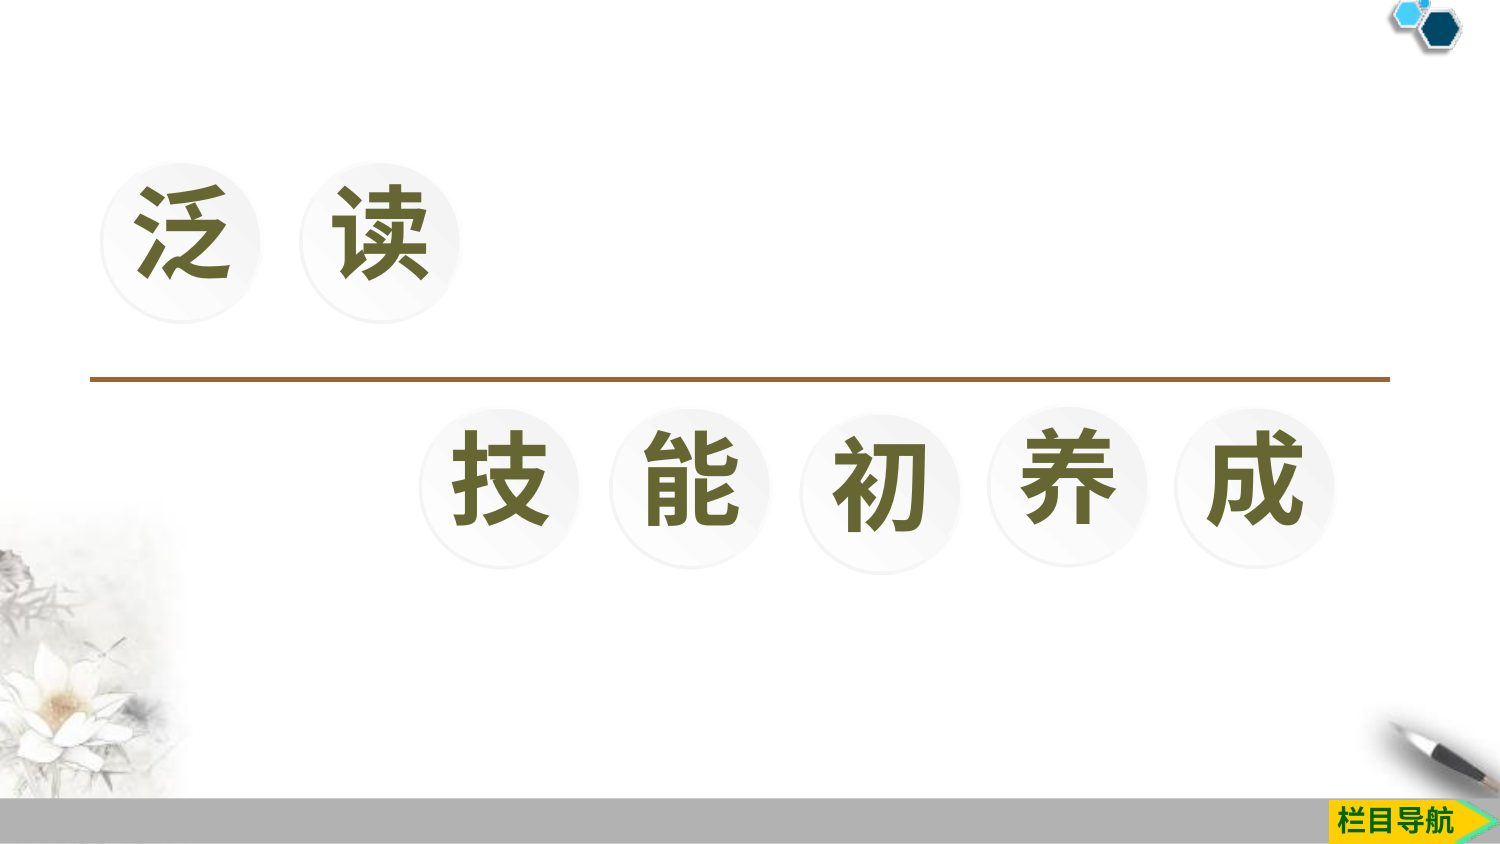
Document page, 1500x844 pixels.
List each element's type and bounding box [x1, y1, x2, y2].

text_box [799, 411, 964, 575]
text_box [418, 405, 583, 570]
text_box [609, 405, 773, 570]
text_box [299, 159, 463, 324]
text_box [1174, 405, 1338, 569]
text_box [987, 403, 1151, 568]
picture [0, 0, 1500, 798]
picture [1329, 800, 1500, 844]
text_box [99, 159, 264, 324]
